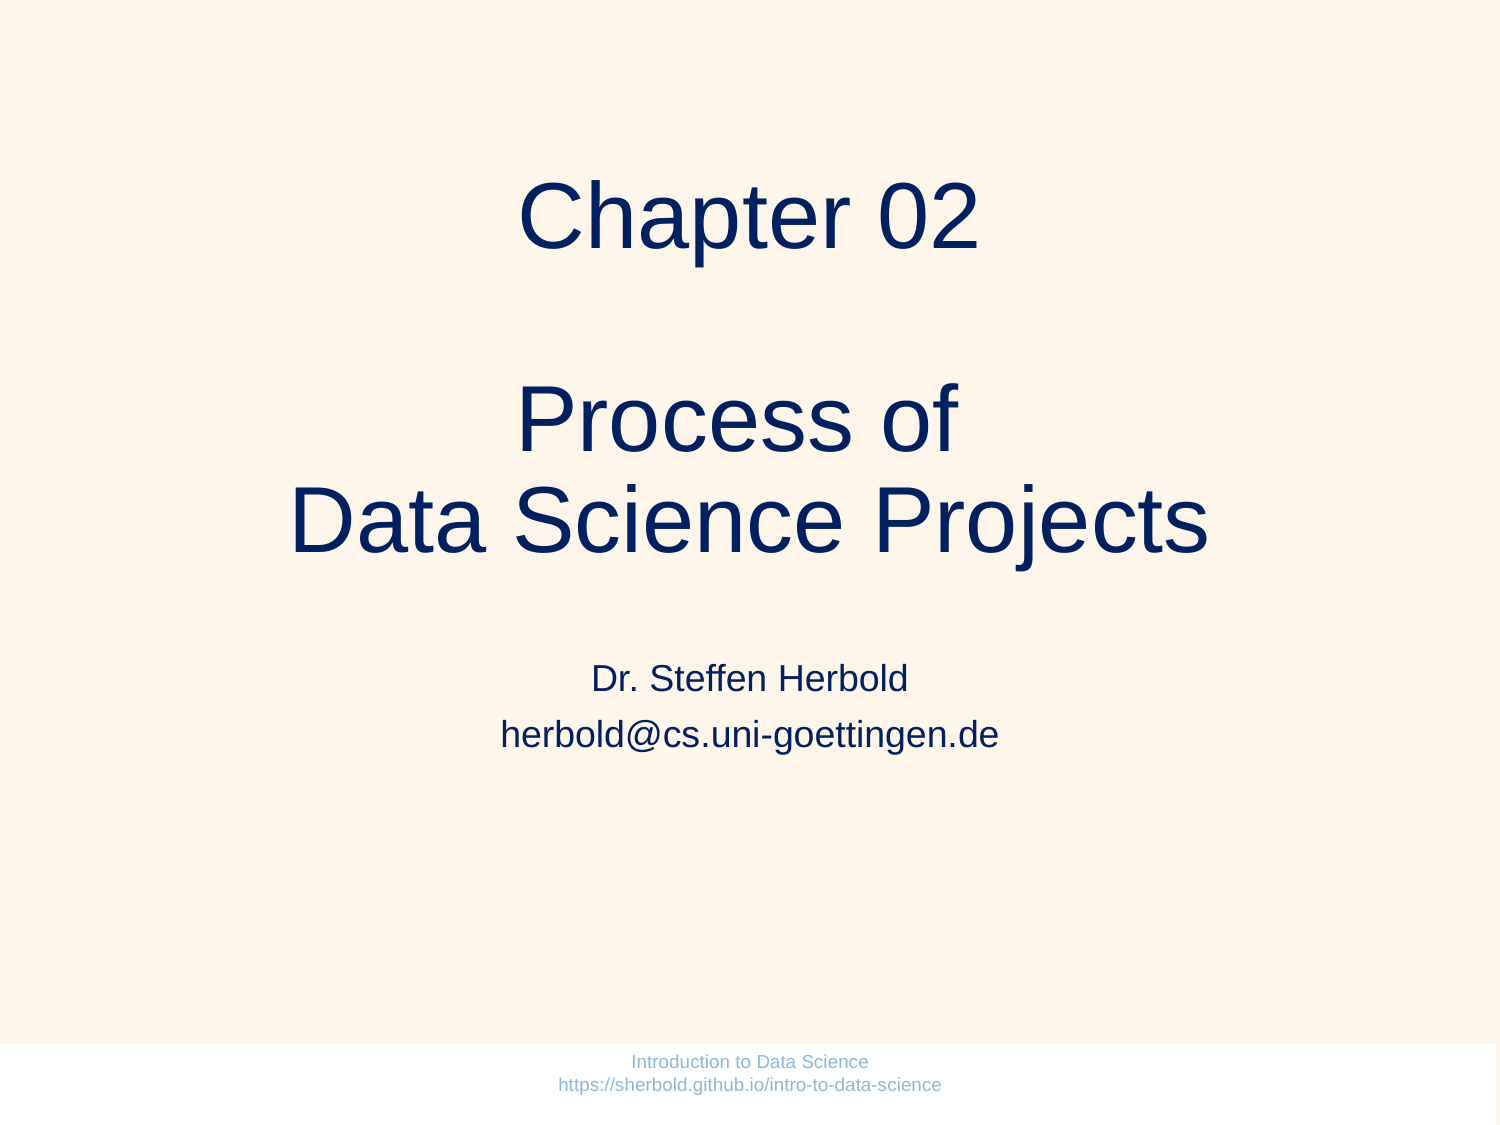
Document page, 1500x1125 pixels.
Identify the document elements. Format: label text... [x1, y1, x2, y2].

footer Introduction to Data Science https://sherbold.github.io/intro-to-data-science [496, 1042, 1004, 1103]
subtitle Dr. Steffen Herbold herbold@cs.uni-goettingen.de [187, 590, 1313, 863]
title Chapter 02 Process of Data Science Projects [187, 149, 1313, 590]
